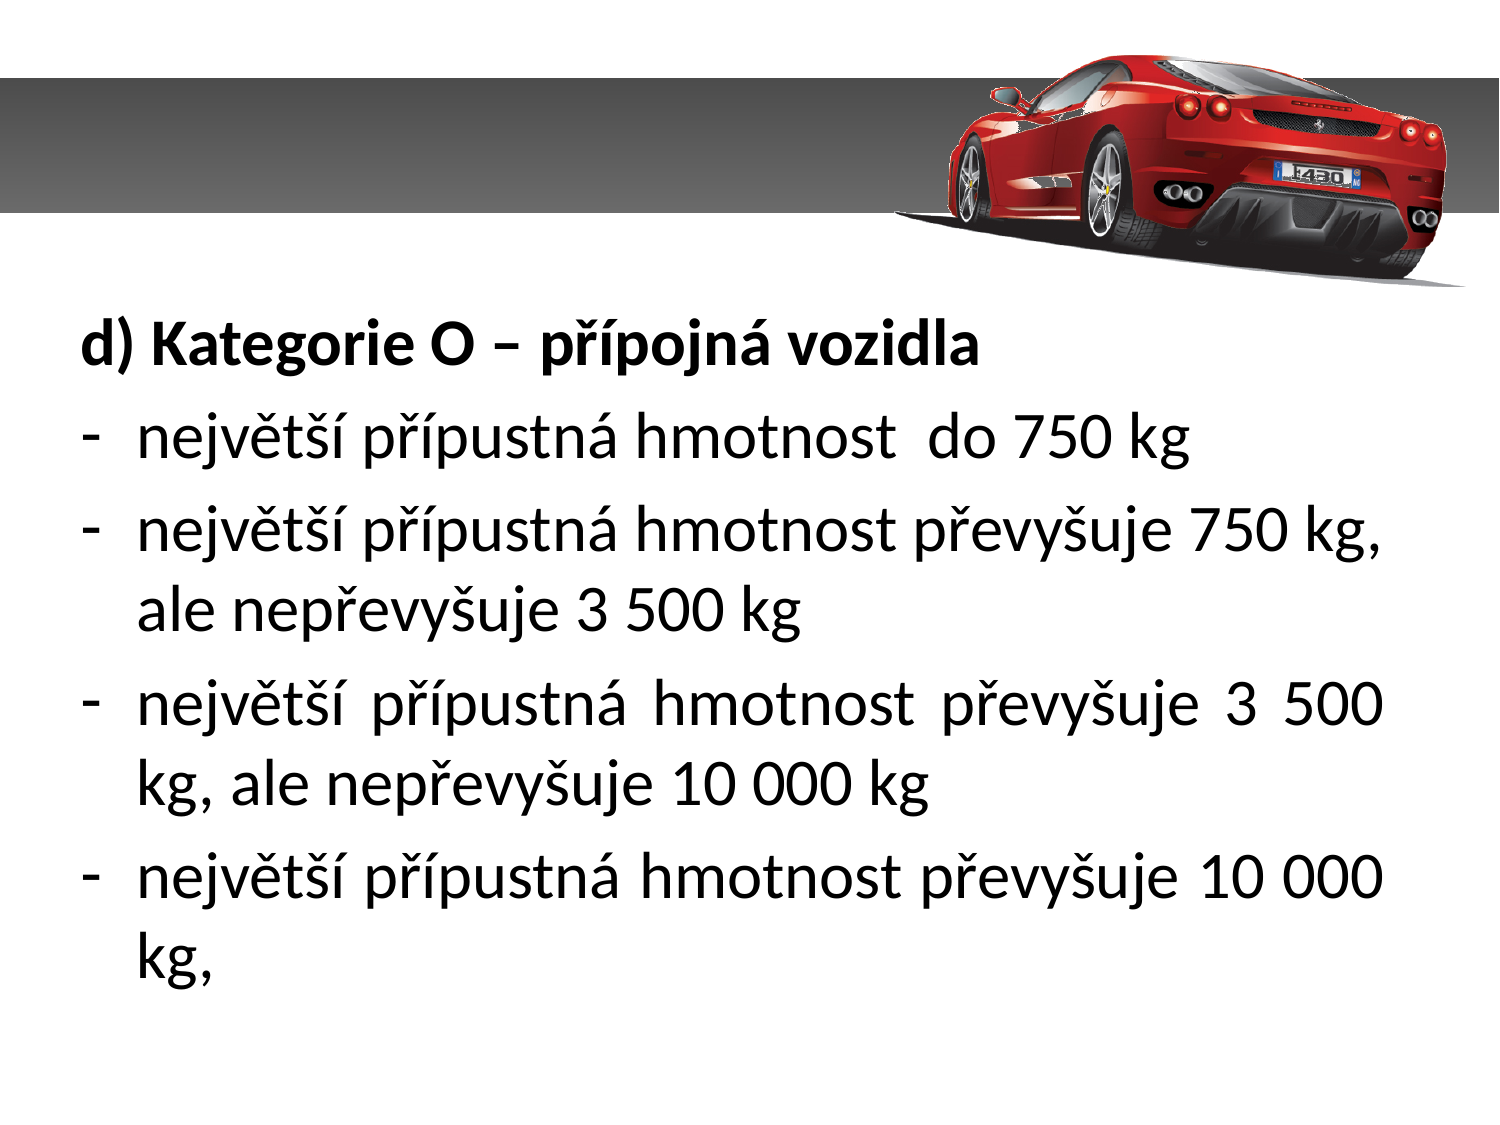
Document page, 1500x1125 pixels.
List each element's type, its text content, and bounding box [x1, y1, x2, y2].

picture [884, 42, 1483, 291]
list d) Kategorie O – přípojná vozidla největší přípustná hmotnost do 750 kg největší přípustná hmotnost převyšuje 750 kg, ale nepřevyšuje 3 500 kg největší přípustná hmotnost převyšuje 3 500 kg, ale nepřevyšuje 10 000 kg největší přípustná hmotnost převyšuje 10 000 kg, [64, 290, 1400, 1083]
